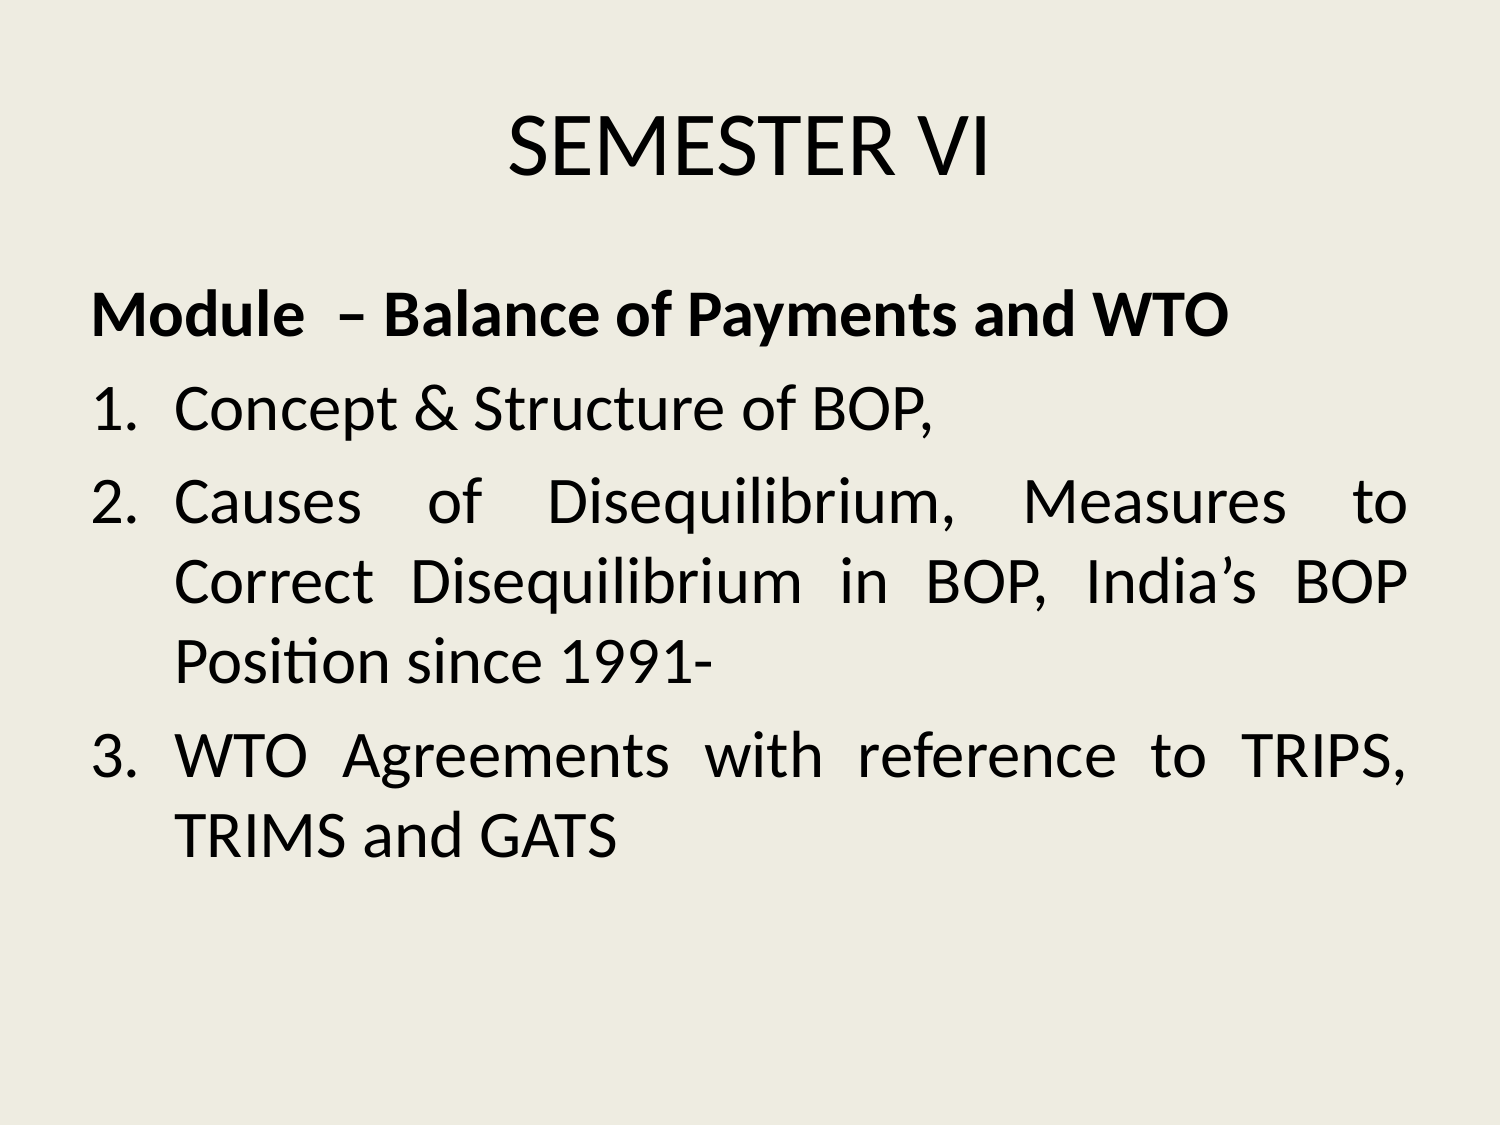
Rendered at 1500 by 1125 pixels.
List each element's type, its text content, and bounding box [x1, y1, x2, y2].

list Module – Balance of Payments and WTO Concept & Structure of BOP, Causes of Disequilibrium, Measures to Correct Disequilibrium in BOP, India’s BOP Position since 1991- WTO Agreements with reference to TRIPS, TRIMS and GATS [75, 262, 1425, 1005]
title SEMESTER VI [75, 45, 1425, 233]
